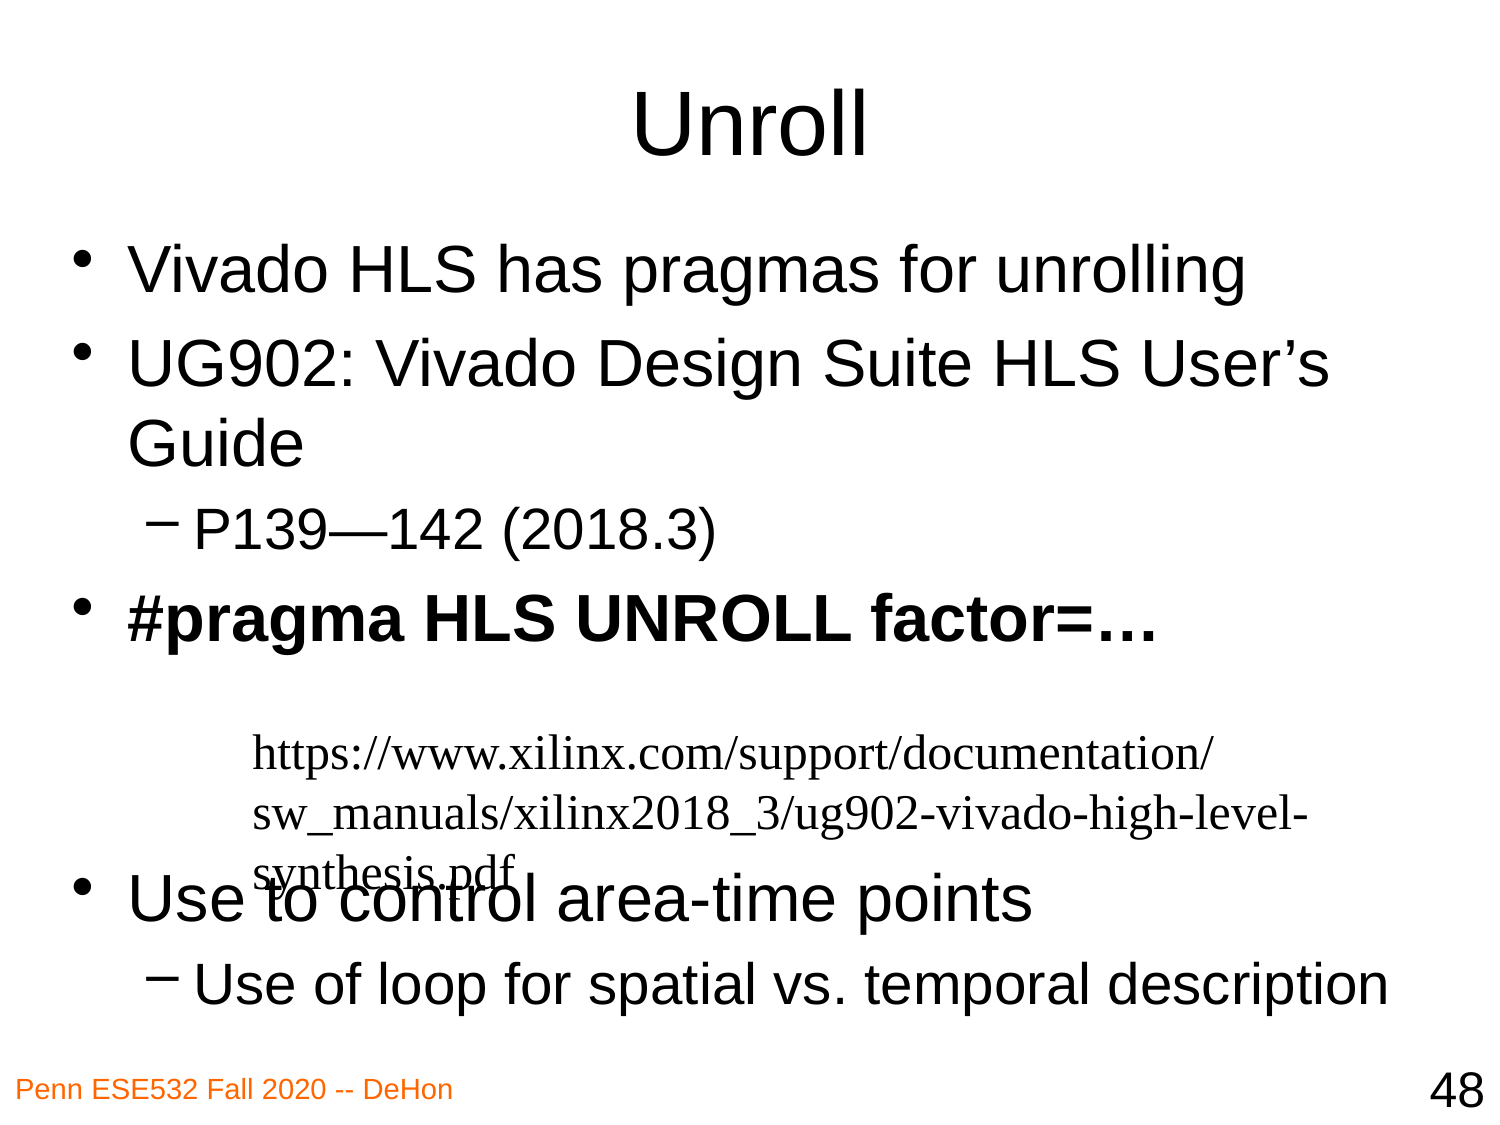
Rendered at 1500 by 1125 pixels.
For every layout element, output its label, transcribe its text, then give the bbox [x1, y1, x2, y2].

slide_number Penn ESE532 Fall 2020 -- DeHon [0, 1062, 576, 1125]
title Unroll [112, 24, 1388, 213]
list Vivado HLS has pragmas for unrolling UG902: Vivado Design Suite HLS User’s Guide P139—142 (2018.3) #pragma HLS UNROLL factor=… Use to control area-time points Use of loop for spatial vs. temporal description [56, 218, 1444, 894]
slide_number 48 [1187, 1049, 1500, 1125]
text_box https://www.xilinx.com/support/documentation/sw_manuals/xilinx2018_3/ug902-vivado-high-level-synthesis.pdf [237, 712, 1500, 908]
